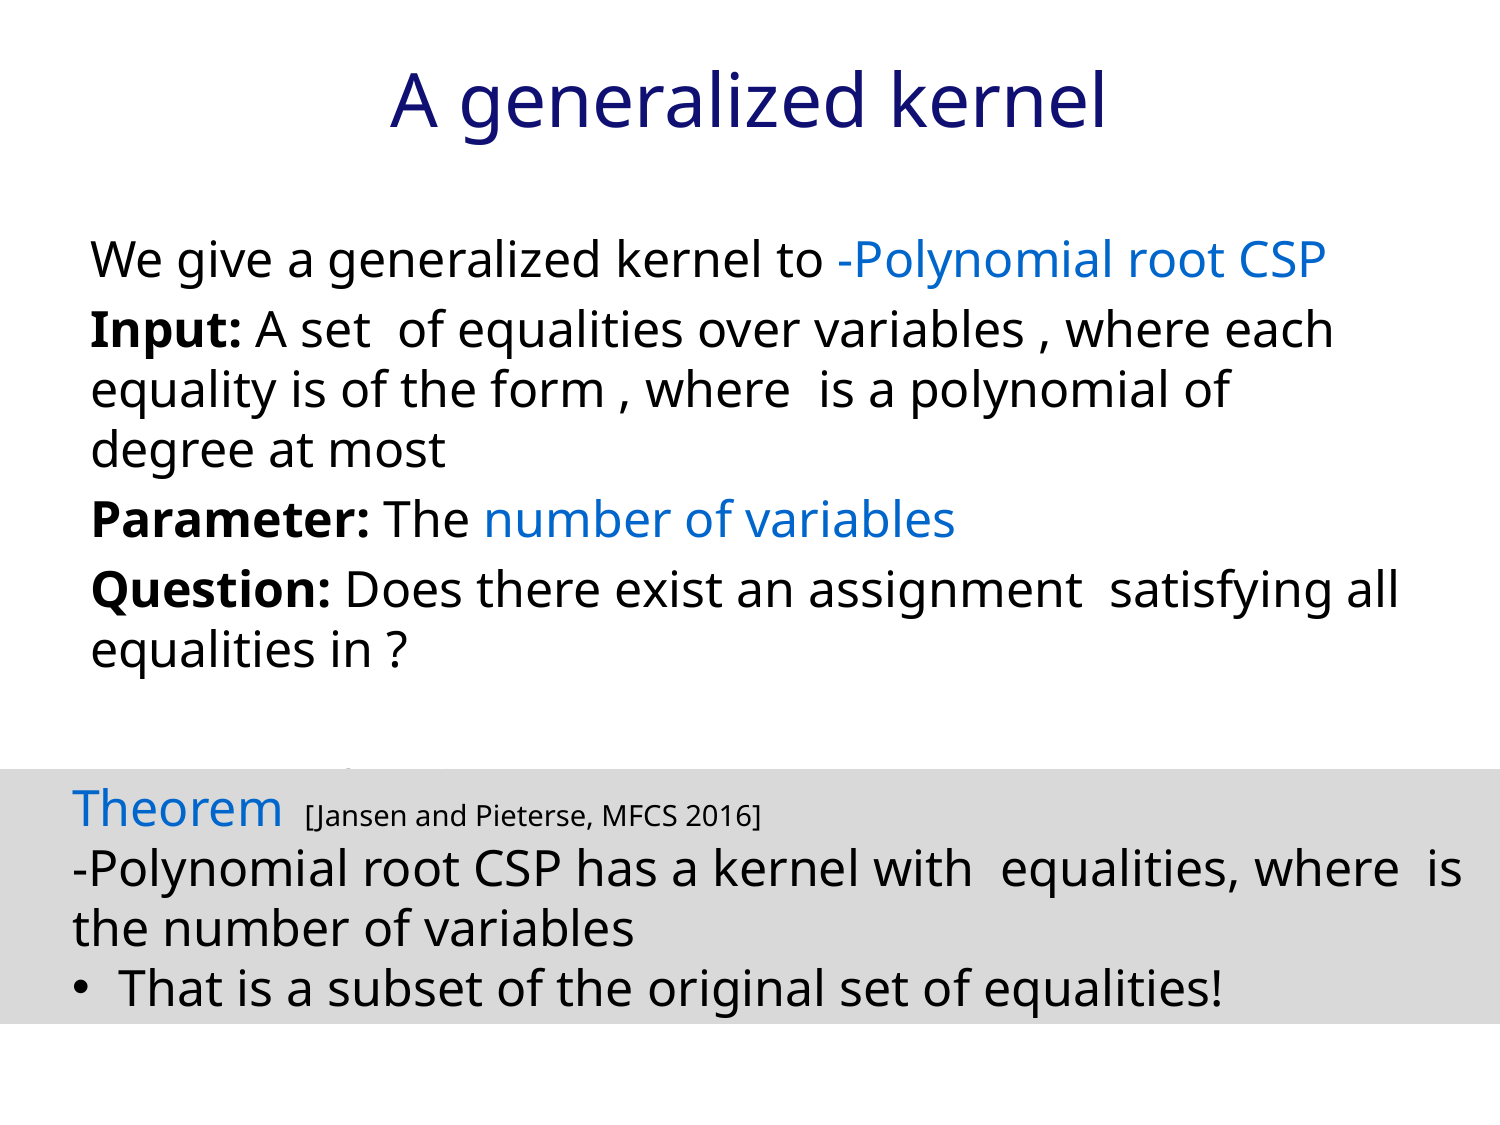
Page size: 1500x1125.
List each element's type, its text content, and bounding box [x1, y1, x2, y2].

title A generalized kernel [75, 45, 1425, 185]
